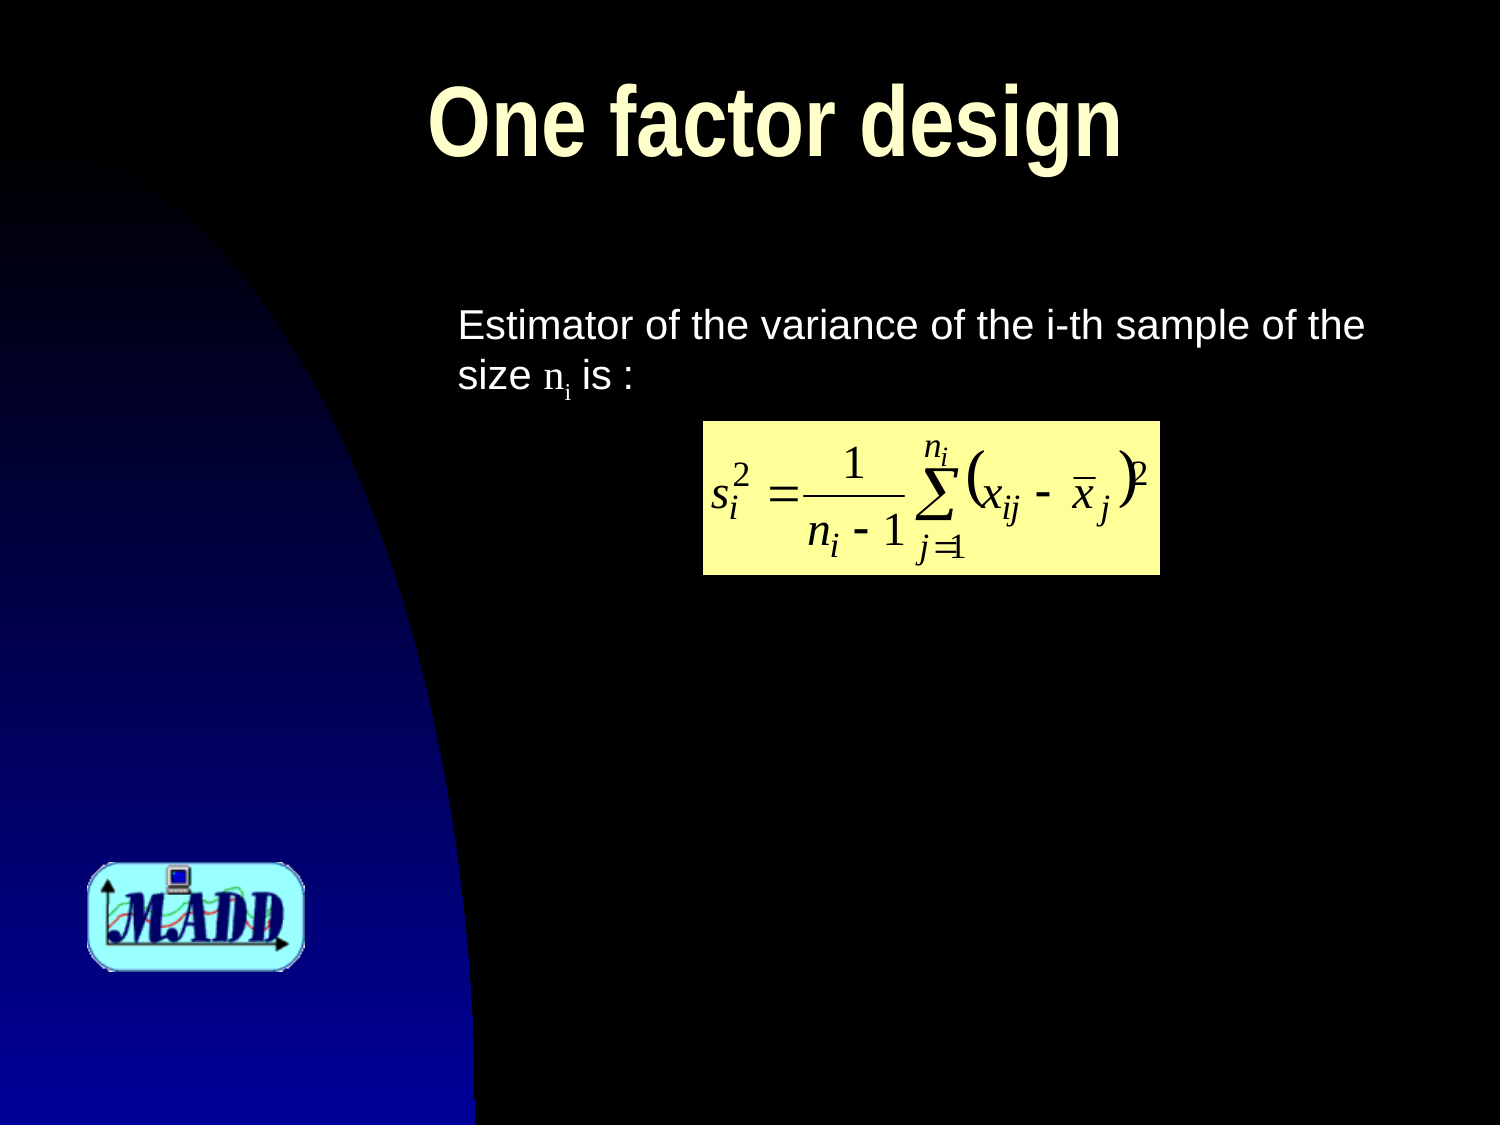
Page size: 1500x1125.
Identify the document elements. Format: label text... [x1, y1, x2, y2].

text_box Estimator of the variance of the i-th sample of the size ni is : [442, 290, 1459, 413]
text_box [702, 420, 1161, 576]
picture [87, 862, 305, 973]
title One factor design [412, 37, 1413, 226]
